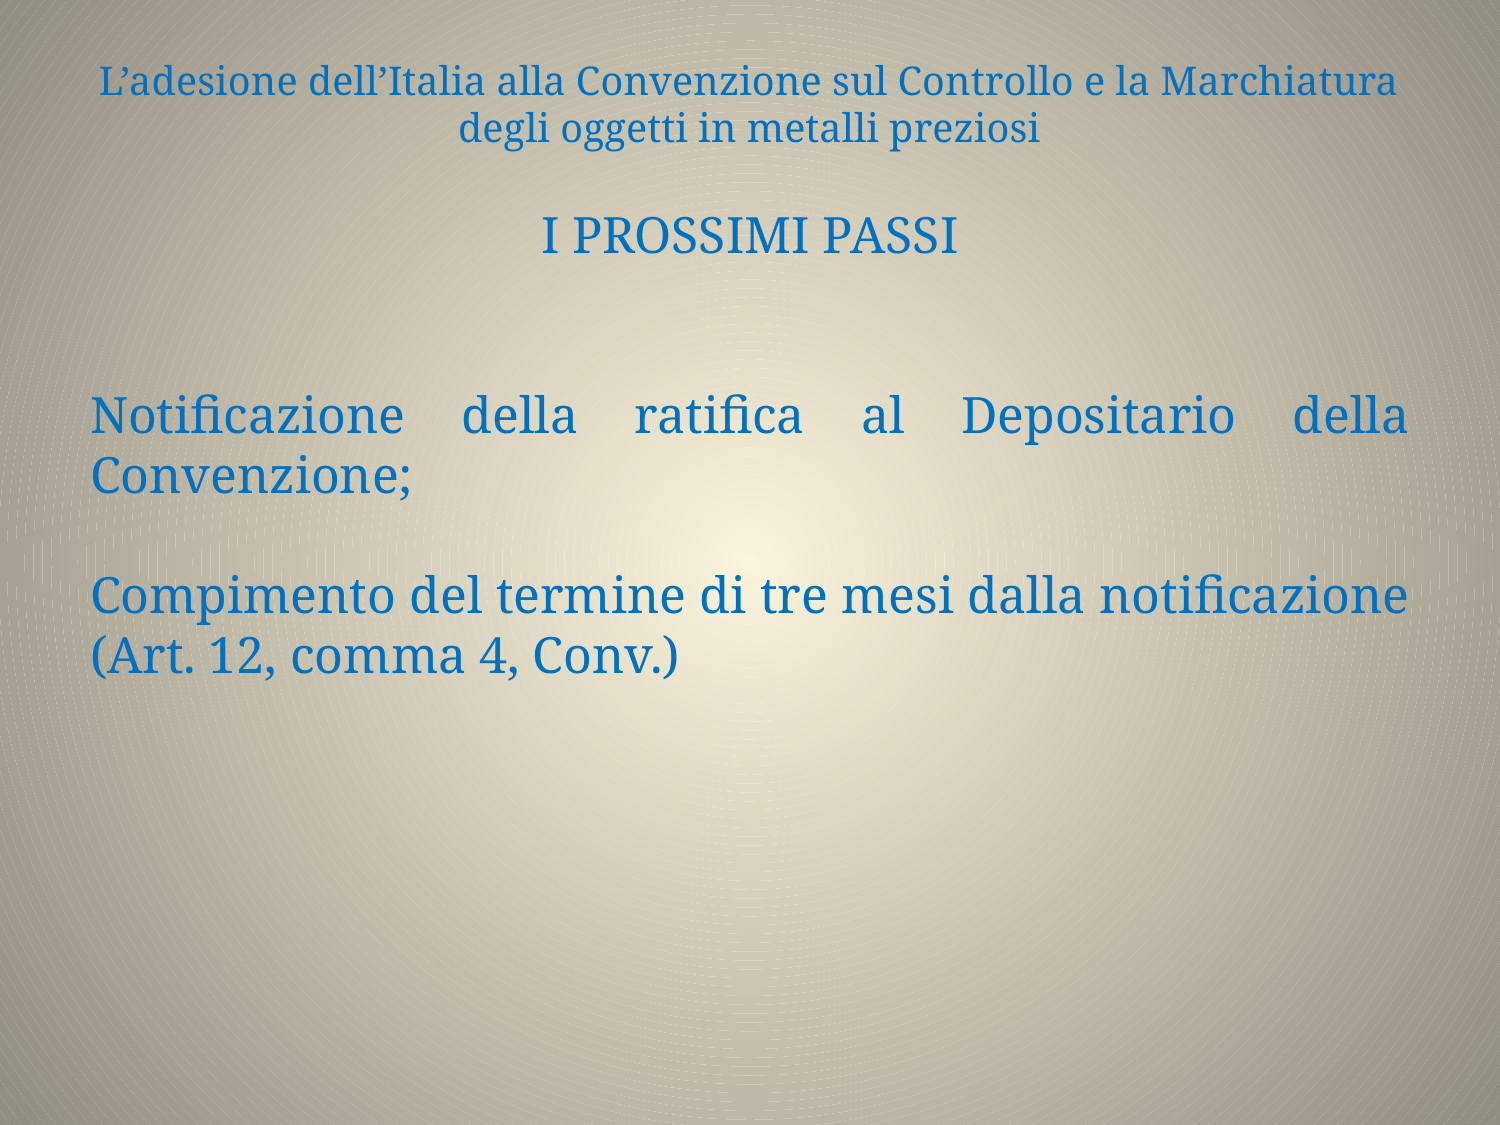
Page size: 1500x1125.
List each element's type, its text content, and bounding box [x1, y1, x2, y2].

title L’adesione dell’Italia alla Convenzione sul Controllo e la Marchiatura degli oggetti in metalli preziosi [75, 45, 1425, 161]
list I PROSSIMI PASSI Notificazione della ratifica al Depositario della Convenzione; Compimento del termine di tre mesi dalla notificazione (Art. 12, comma 4, Conv.) [75, 196, 1425, 1005]
